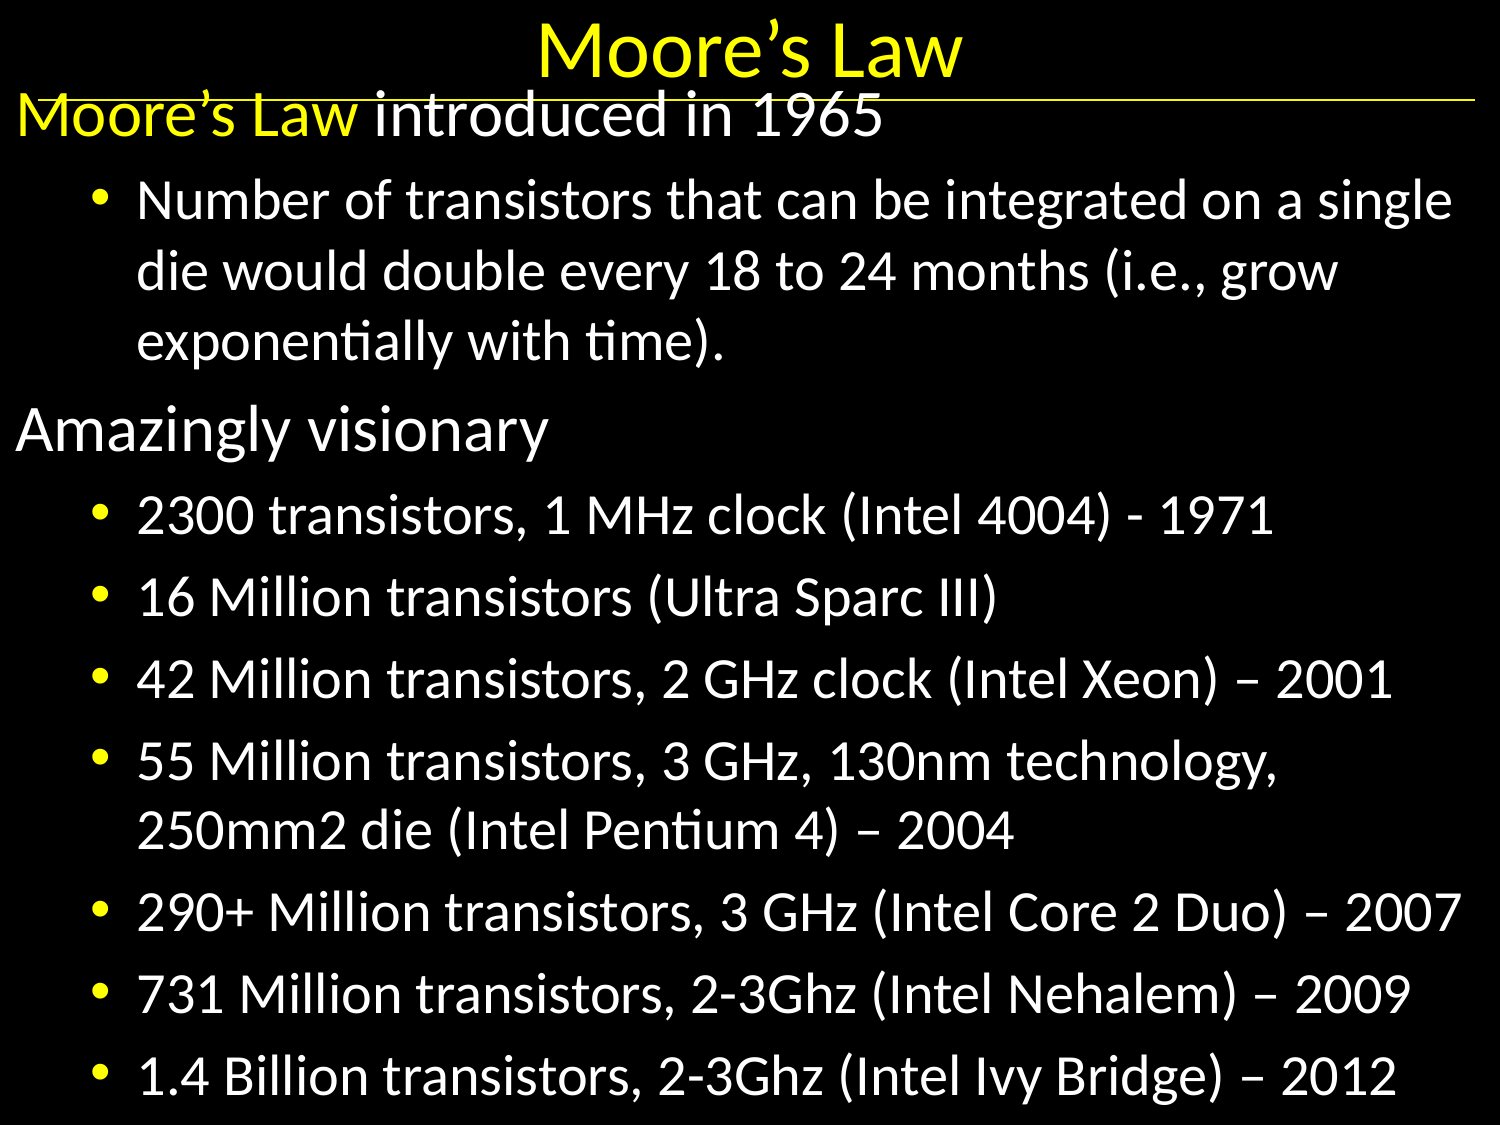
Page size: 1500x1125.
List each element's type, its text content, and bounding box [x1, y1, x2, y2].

title Moore’s Law [37, 0, 1463, 62]
list Moore’s Law introduced in 1965 Number of transistors that can be integrated on a single die would double every 18 to 24 months (i.e., grow exponentially with time). Amazingly visionary 2300 transistors, 1 MHz clock (Intel 4004) - 1971 16 Million transistors (Ultra Sparc III) 42 Million transistors, 2 GHz clock (Intel Xeon) – 2001 55 Million transistors, 3 GHz, 130nm technology, 250mm2 die (Intel Pentium 4) – 2004 290+ Million transistors, 3 GHz (Intel Core 2 Duo) – 2007 731 Million transistors, 2-3Ghz (Intel Nehalem) – 2009 1.4 Billion transistors, 2-3Ghz (Intel Ivy Bridge) – 2012 [0, 62, 1500, 1125]
